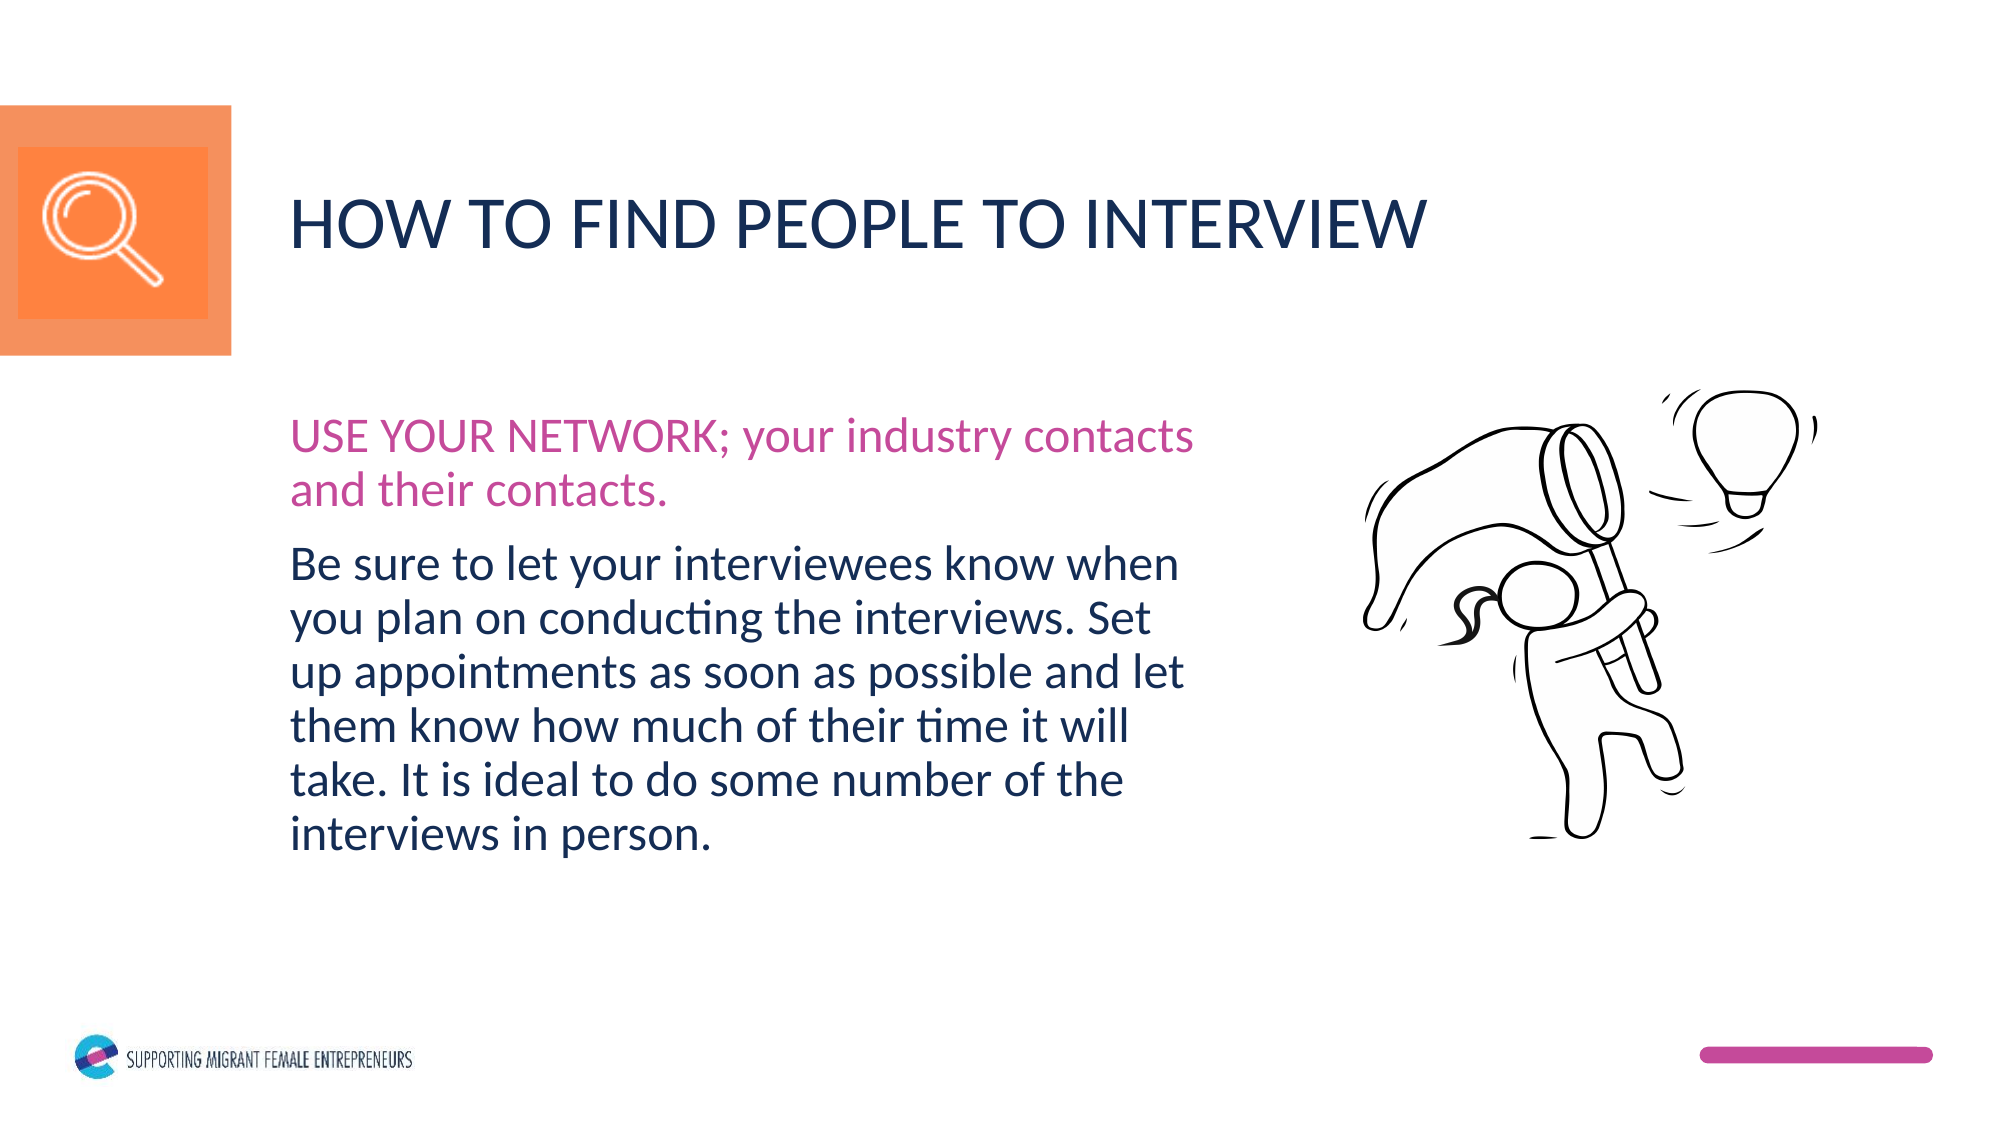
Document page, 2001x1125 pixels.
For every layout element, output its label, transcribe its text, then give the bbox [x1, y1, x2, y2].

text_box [1363, 378, 1834, 870]
text_box USE YOUR NETWORK; your industry contacts and their contacts. Be sure to let your interviewees know when you plan on conducting the interviews. Set up appointments as soon as possible and let them know how much of their time it will take. It is ideal to do some number of the interviews in person. [274, 401, 1215, 998]
picture [18, 147, 208, 319]
list HOW TO FIND PEOPLE TO INTERVIEW [274, 176, 1858, 291]
picture [65, 1007, 118, 1087]
picture [126, 1046, 436, 1071]
